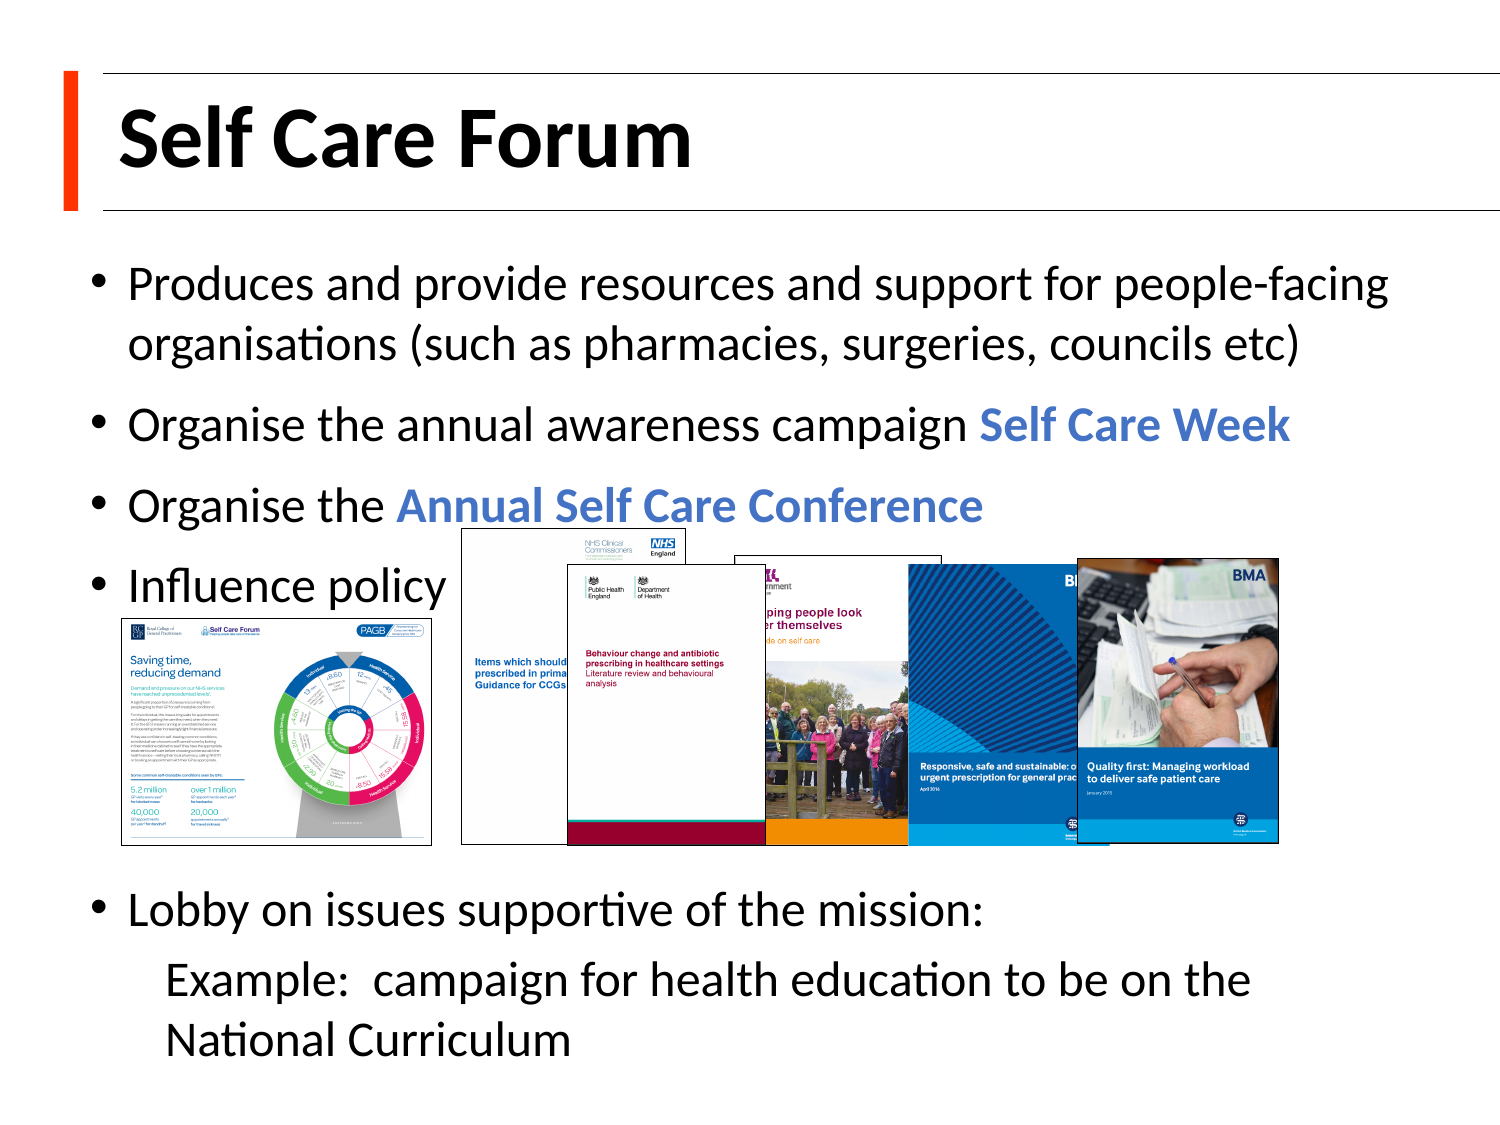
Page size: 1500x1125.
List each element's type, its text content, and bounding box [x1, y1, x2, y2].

text_box Self Care Forum [103, 77, 1397, 202]
picture [121, 618, 432, 846]
picture [461, 528, 1279, 846]
list Produces and provide resources and support for people-facing organisations (such as pharmacies, surgeries, councils etc) Organise the annual awareness campaign Self Care Week Organise the Annual Self Care Conference Influence policy Lobby on issues supportive of the mission: Example: campaign for health education to be on the National Curriculum [75, 242, 1425, 809]
